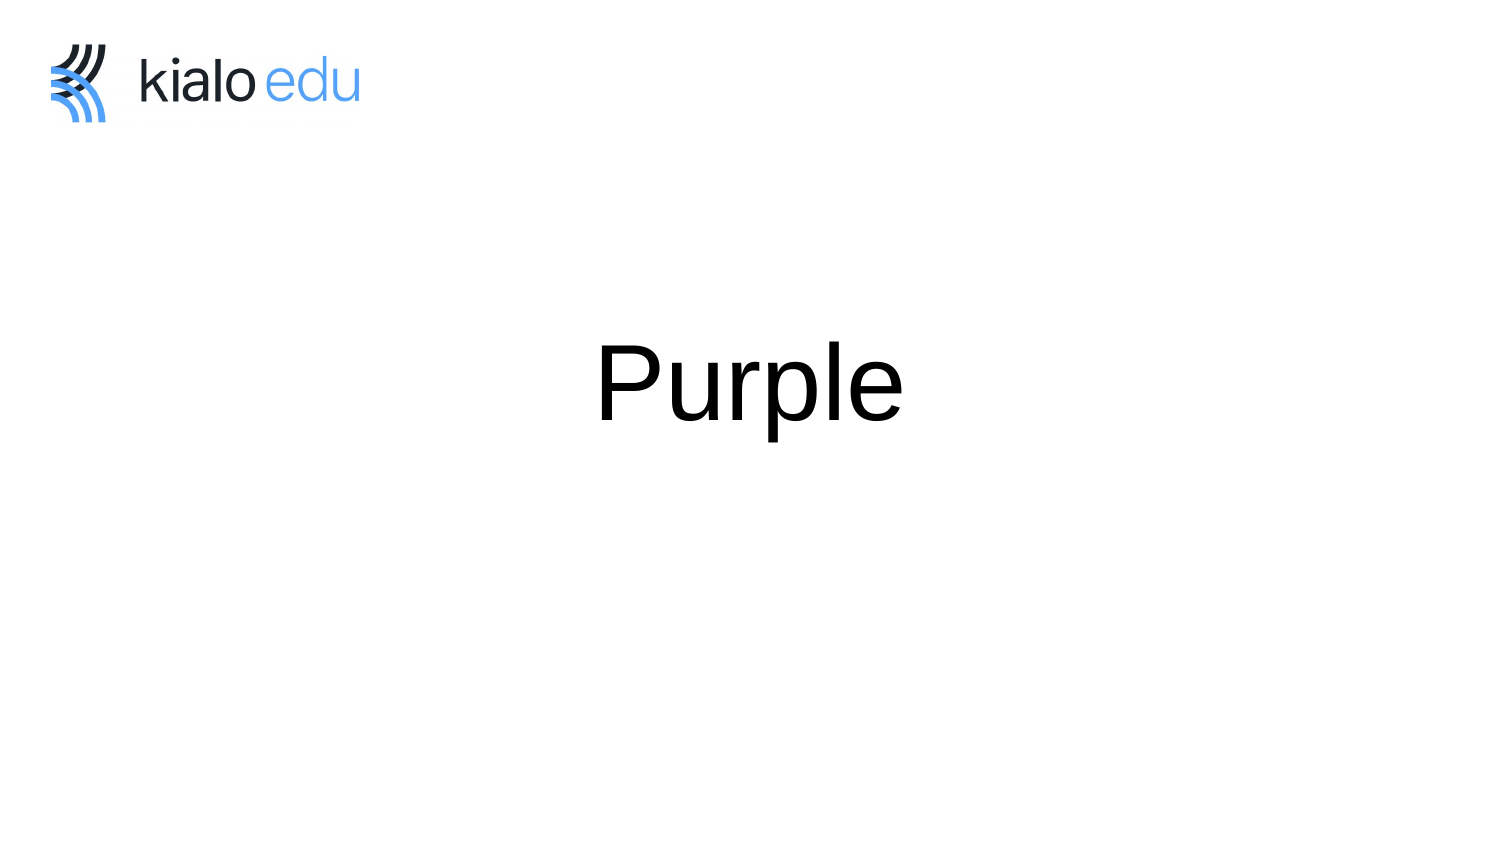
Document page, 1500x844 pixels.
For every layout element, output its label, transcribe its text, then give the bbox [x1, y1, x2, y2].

picture [50, 43, 361, 123]
title Purple [51, 122, 1449, 459]
